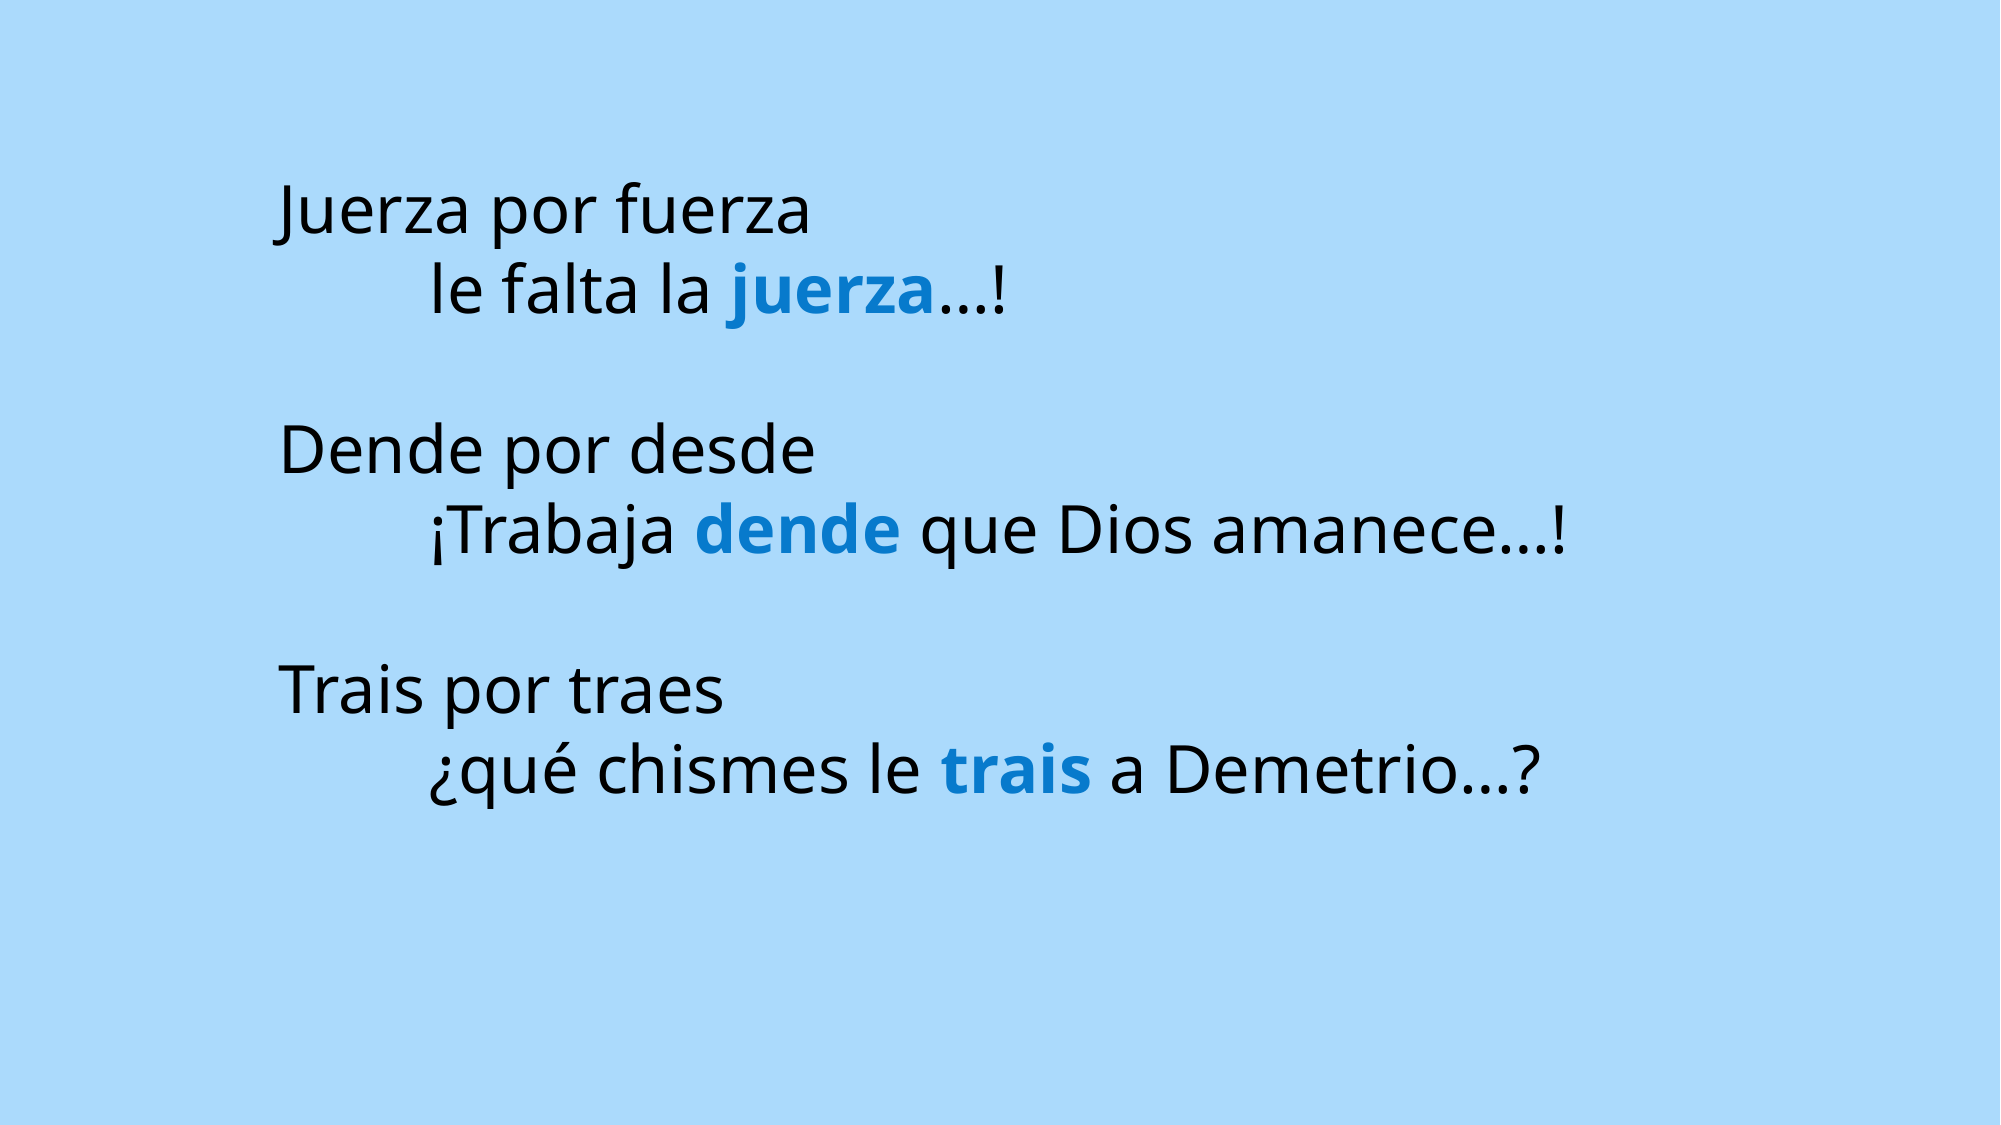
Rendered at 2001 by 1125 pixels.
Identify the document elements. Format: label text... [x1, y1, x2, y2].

text_box Juerza por fuerza le falta la juerza…! Dende por desde ¡Trabaja dende que Dios amanece…! Trais por traes ¿qué chismes le trais a Demetrio…? [263, 159, 1786, 815]
